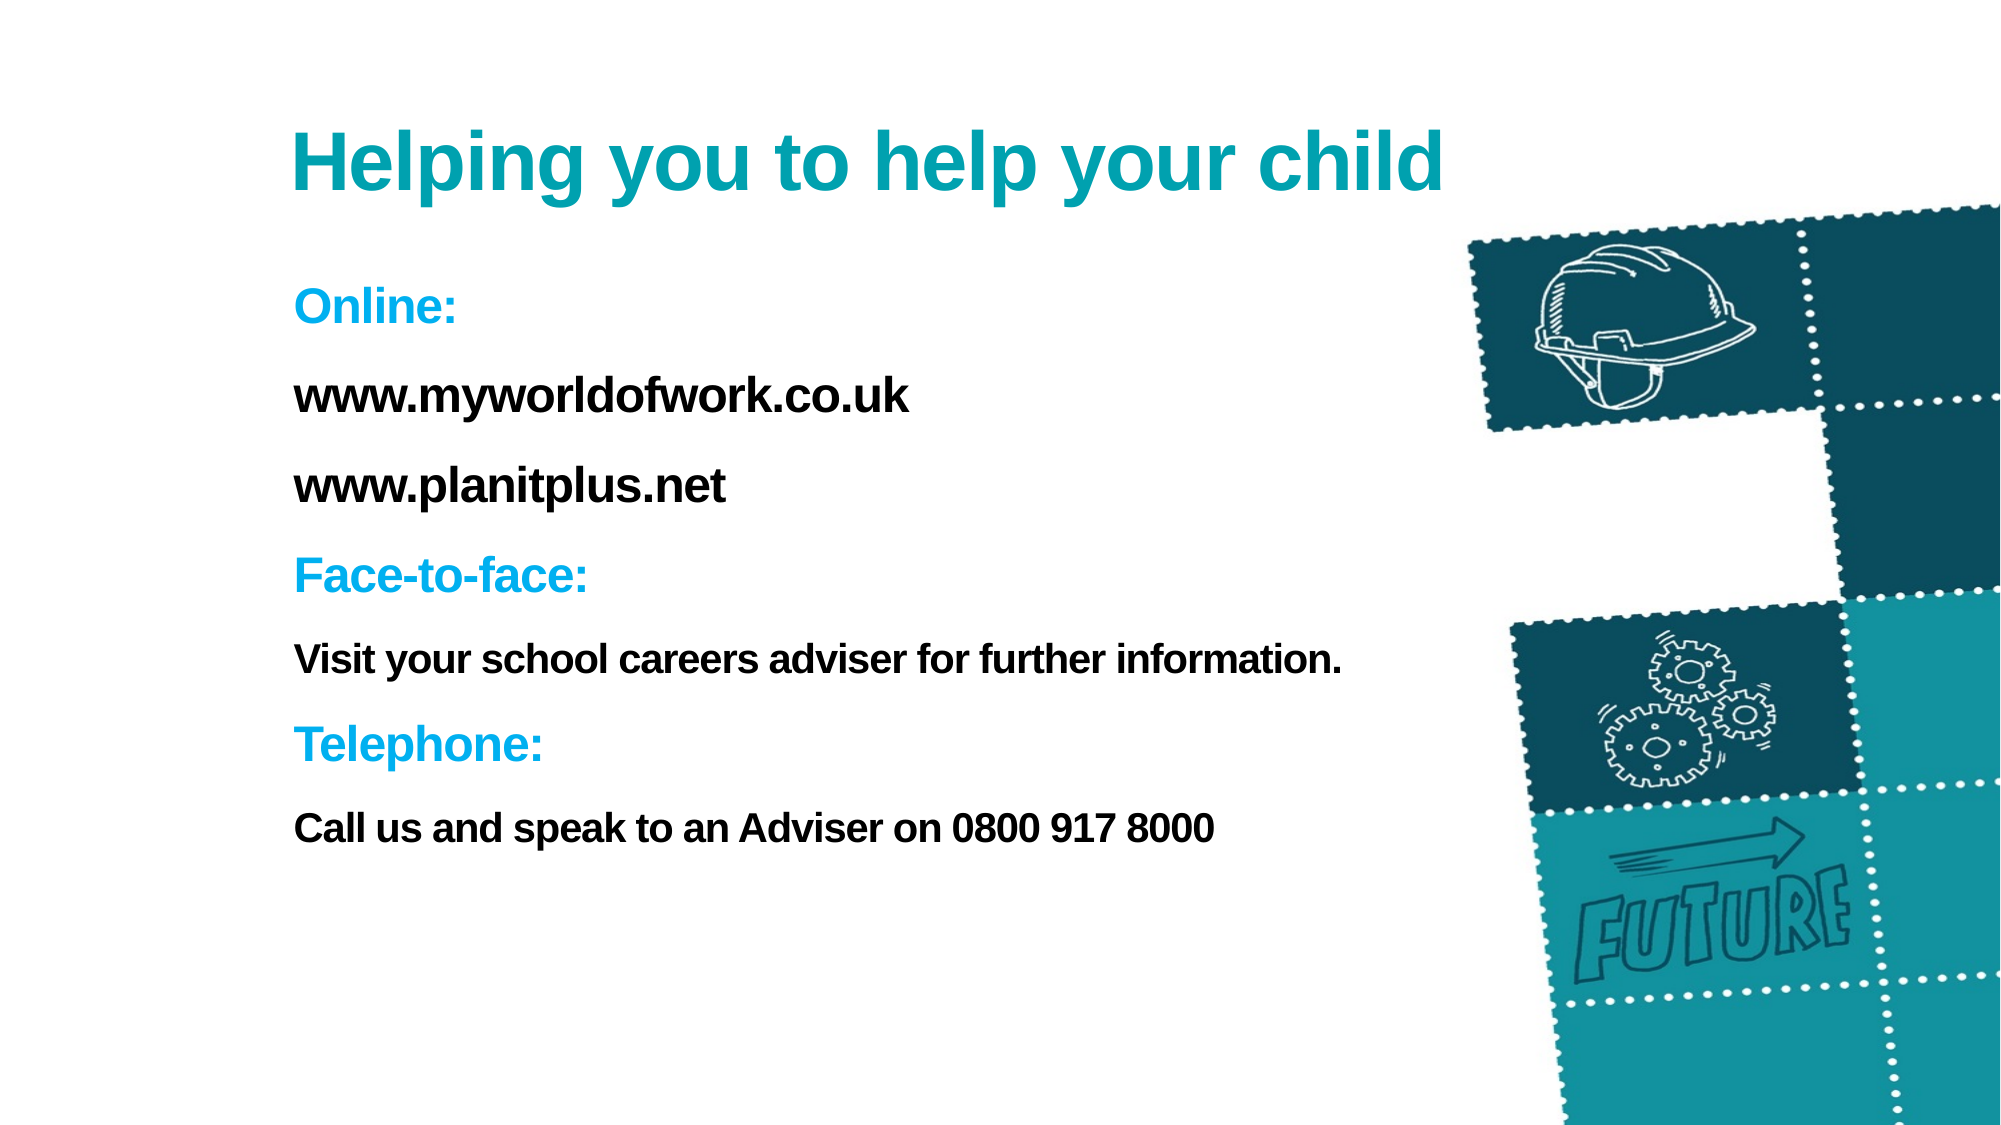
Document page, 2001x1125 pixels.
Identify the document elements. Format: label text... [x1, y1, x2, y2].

title Helping you to help your child [290, 19, 1523, 208]
picture [0, 0, 2001, 1125]
list Online: www.myworldofwork.co.uk www.planitplus.net Face-to-face: Visit your school careers adviser for further information. Telephone: Call us and speak to an Adviser on 0800 917 8000 [293, 273, 1500, 366]
